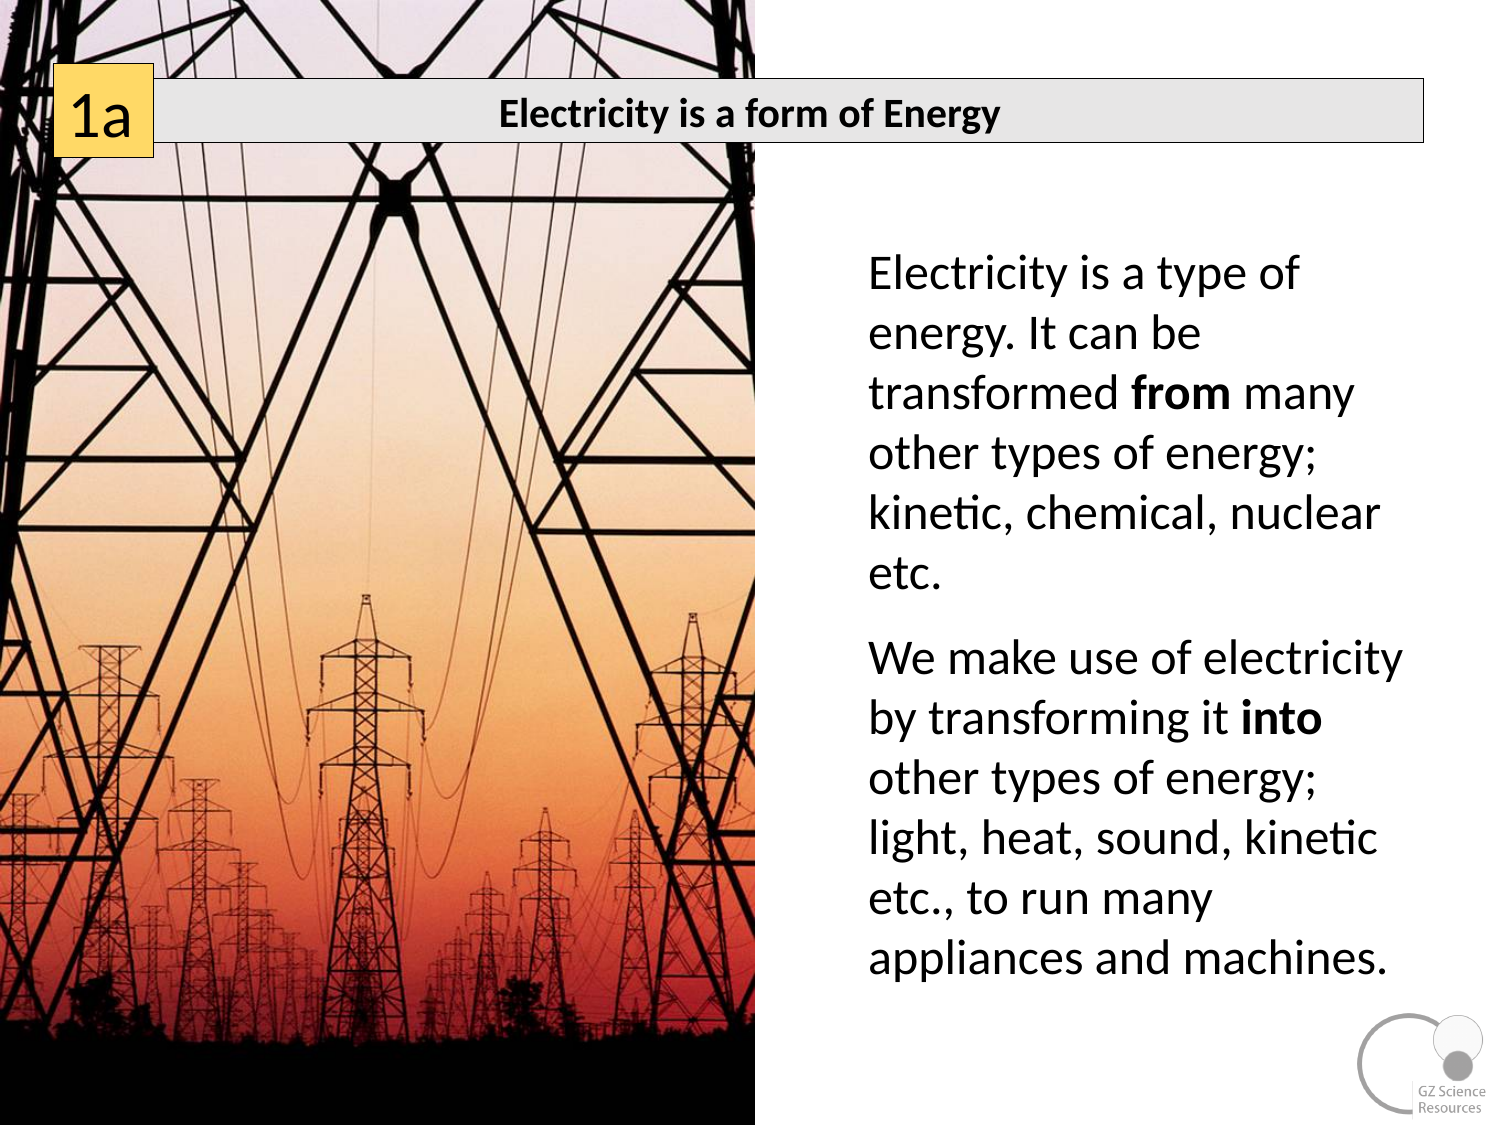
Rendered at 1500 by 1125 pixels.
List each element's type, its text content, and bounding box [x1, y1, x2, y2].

text_box Electricity is a type of energy. It can be transformed from many other types of energy; kinetic, chemical, nuclear etc. We make use of electricity by transforming it into other types of energy; light, heat, sound, kinetic etc., to run many appliances and machines. [853, 231, 1435, 992]
text_box Electricity is a form of Energy [755, 78, 1424, 143]
picture [0, 0, 755, 1125]
picture [1357, 1013, 1490, 1125]
